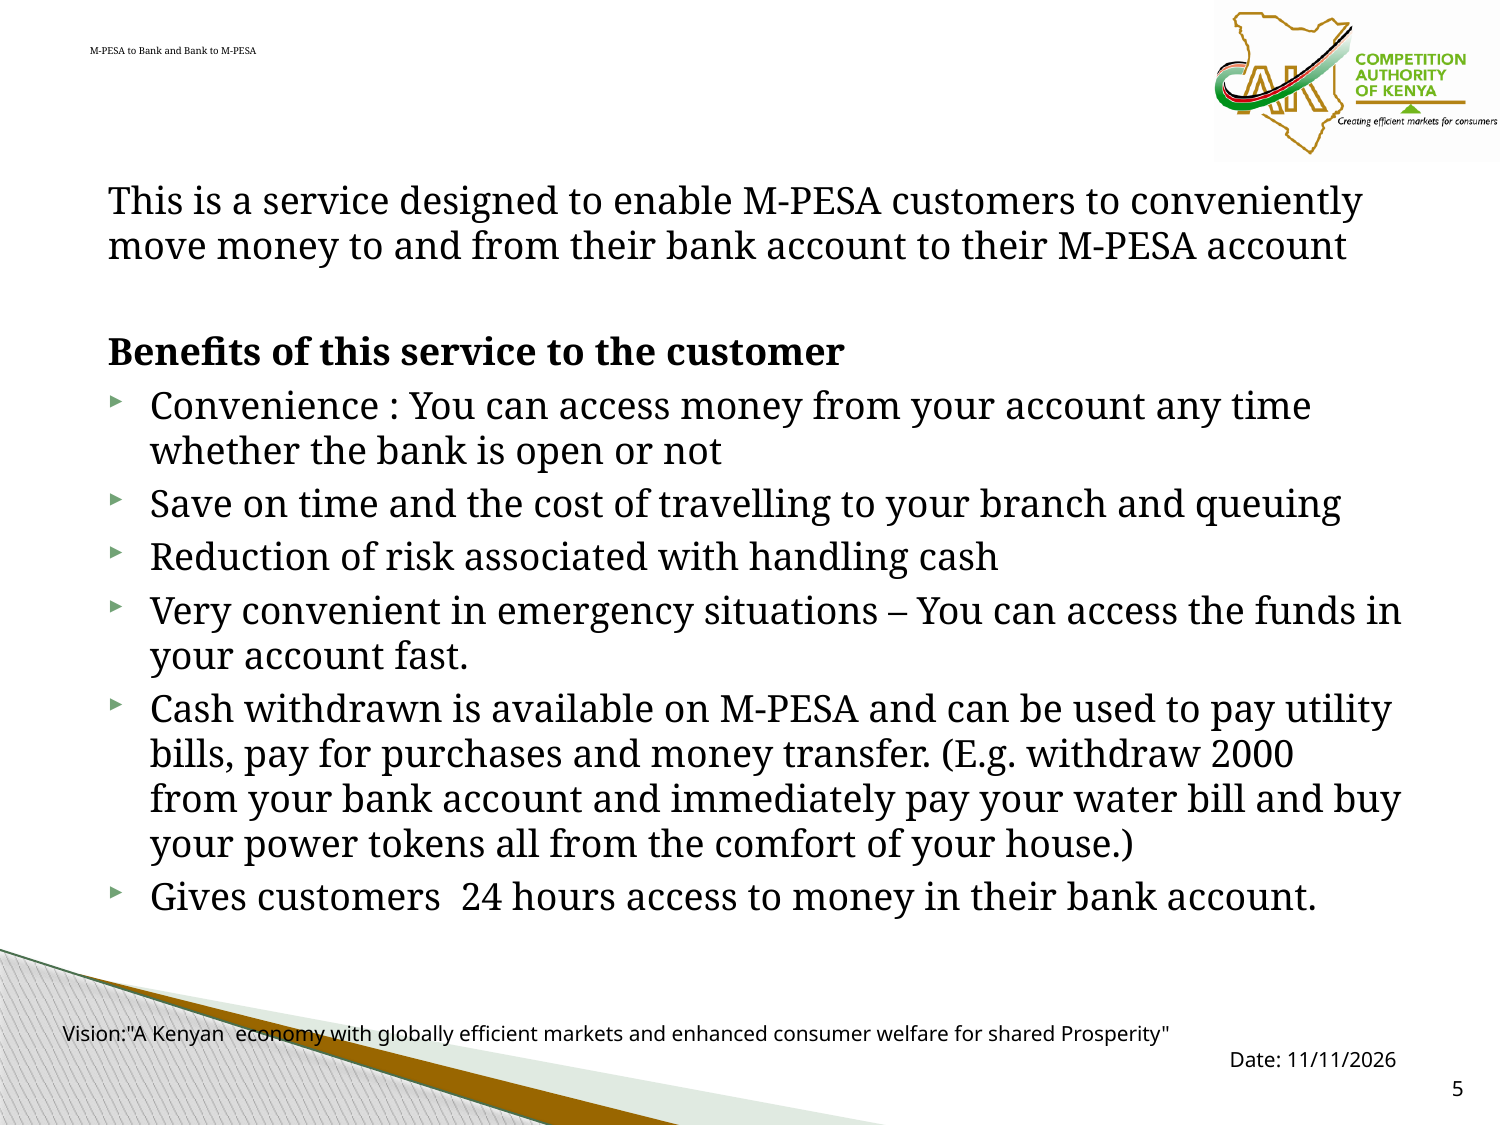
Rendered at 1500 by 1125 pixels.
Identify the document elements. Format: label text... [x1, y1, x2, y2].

picture [1213, 0, 1500, 162]
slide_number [1214, 1022, 1449, 1083]
list This is a service designed to enable M-PESA customers to conveniently move money to and from their bank account to their M-PESA account Benefits of this service to the customer Convenience : You can access money from your account any time whether the bank is open or not Save on time and the cost of travelling to your branch and queuing Reduction of risk associated with handling cash Very convenient in emergency situations – You can access the funds in your account fast. Cash withdrawn is available on M-PESA and can be used to pay utility bills, pay for purchases and money transfer. (E.g. withdraw 2000 from your bank account and immediately pay your water bill and buy your power tokens all from the comfort of your house.) Gives customers 24 hours access to money in their bank account. [75, 115, 1425, 986]
title M-PESA to Bank and Bank to M-PESA [75, 0, 1213, 88]
slide_number 5 [1418, 1051, 1479, 1112]
footer Vision:"A Kenyan economy with globally efficient markets and enhanced consumer welfare for shared Prosperity" [0, 992, 1185, 1053]
